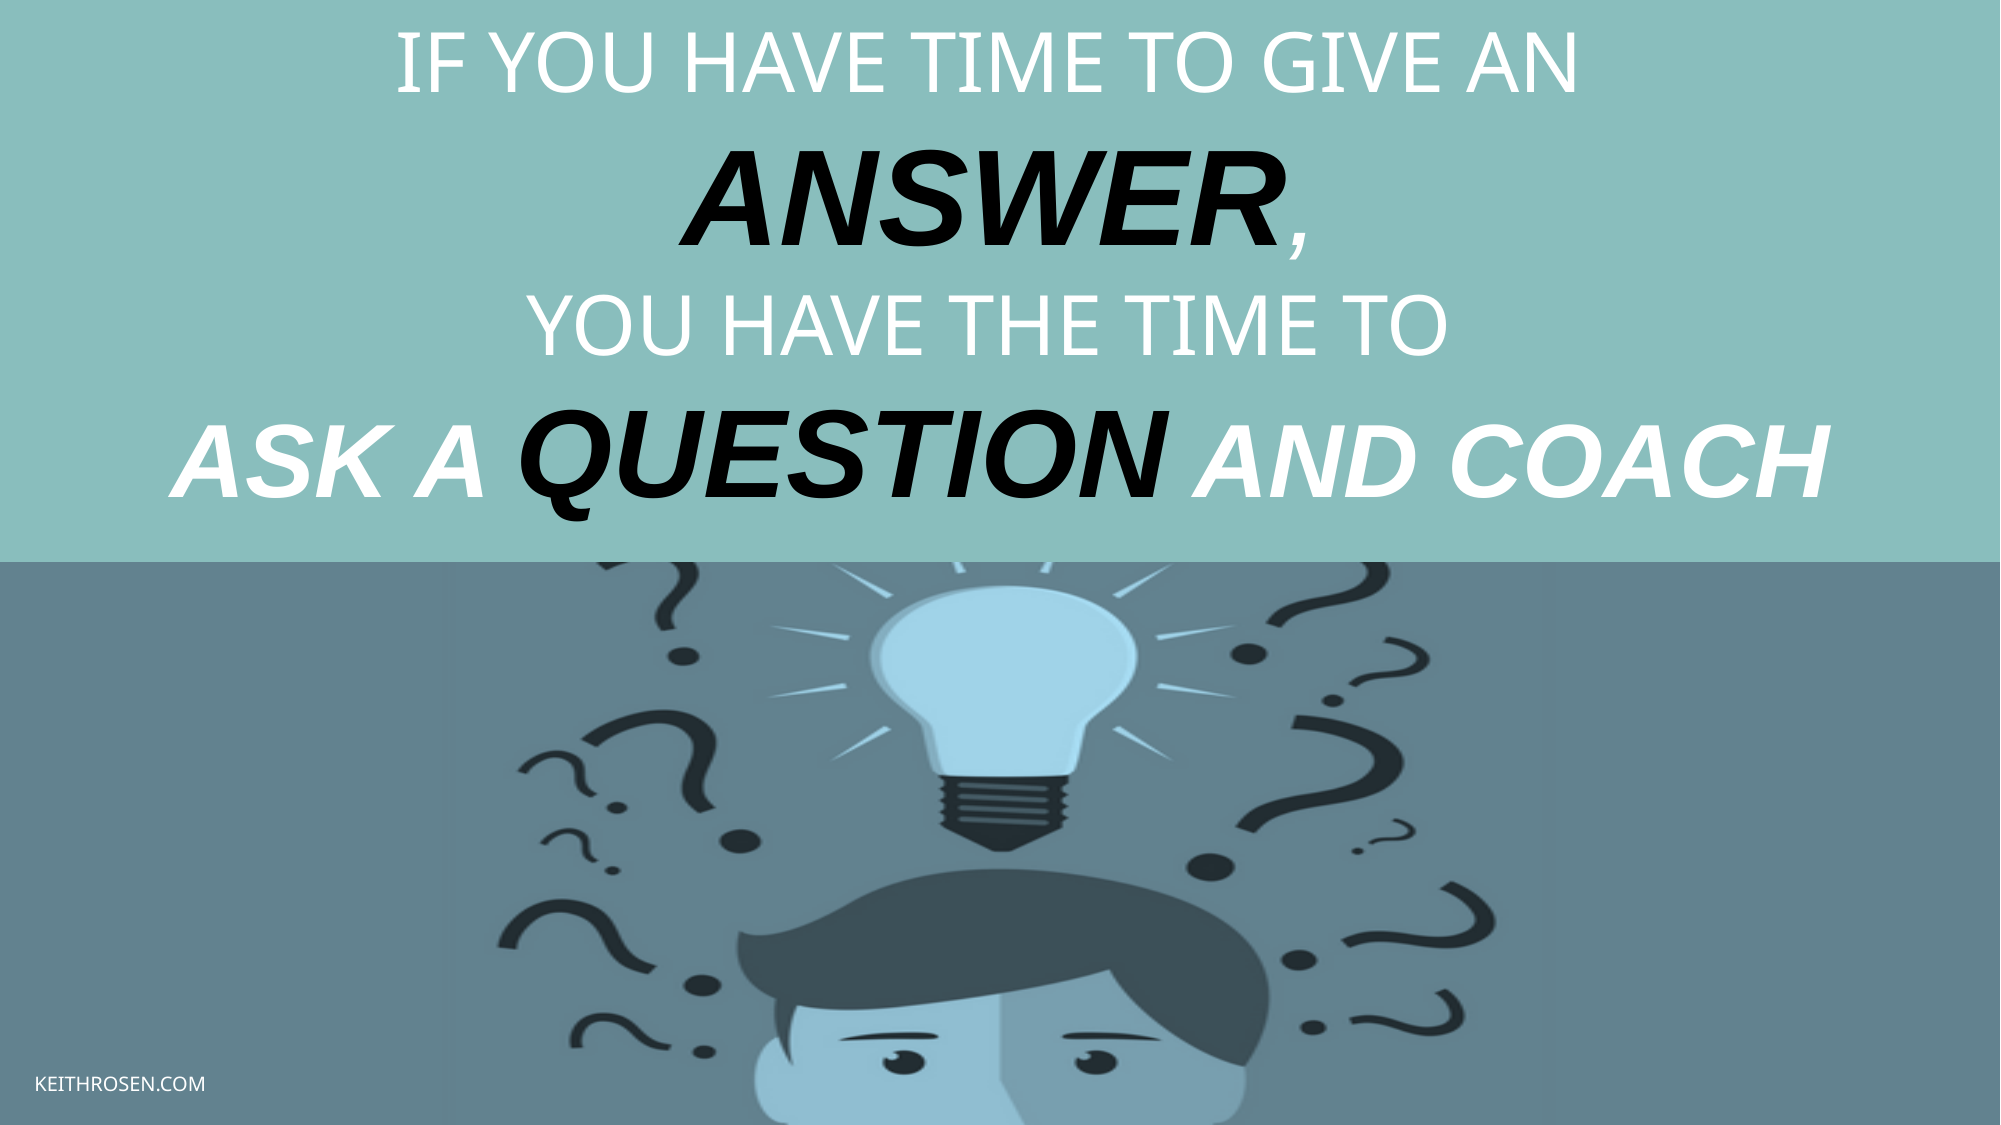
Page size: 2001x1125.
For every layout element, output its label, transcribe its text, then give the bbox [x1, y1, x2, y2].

picture [0, 562, 2000, 1125]
text_box IF YOU HAVE TIME TO GIVE AN ANSWER, YOU HAVE THE TIME TO ASK A QUESTION AND COACH [0, 1, 2000, 560]
